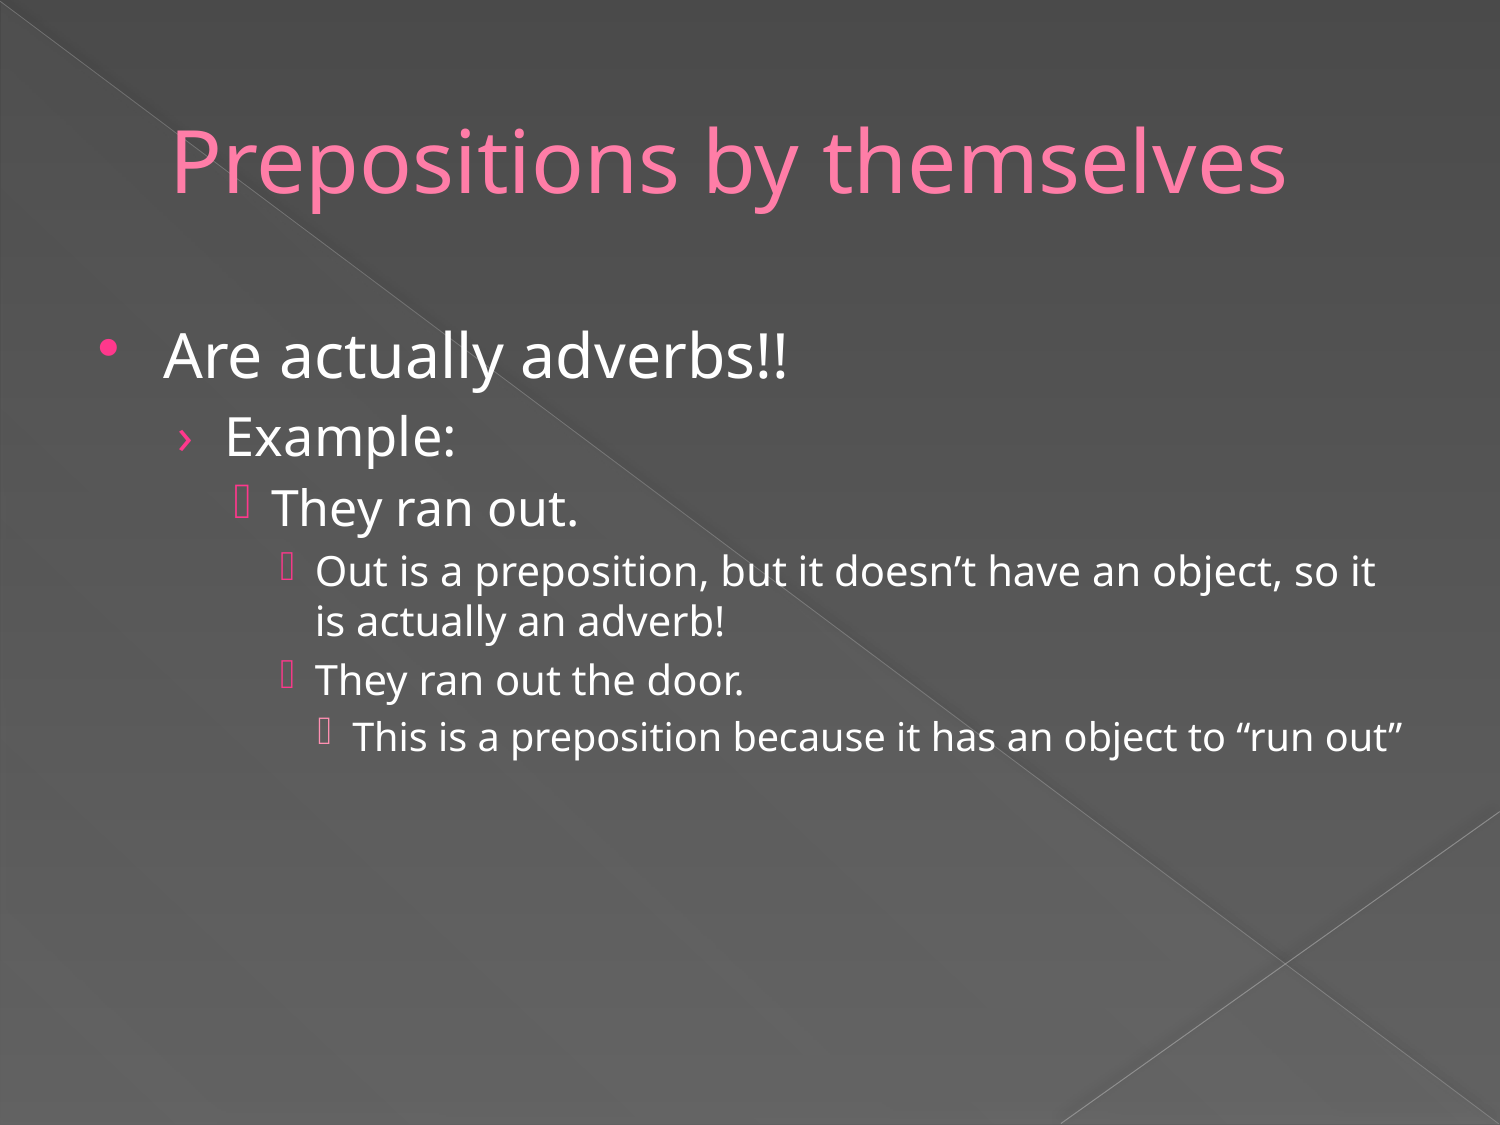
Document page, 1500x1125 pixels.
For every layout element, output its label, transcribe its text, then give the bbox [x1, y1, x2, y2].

title Prepositions by themselves [75, 43, 1425, 274]
list Are actually adverbs!! Example: They ran out. Out is a preposition, but it doesn’t have an object, so it is actually an adverb! They ran out the door. This is a preposition because it has an object to “run out” [75, 308, 1425, 1059]
